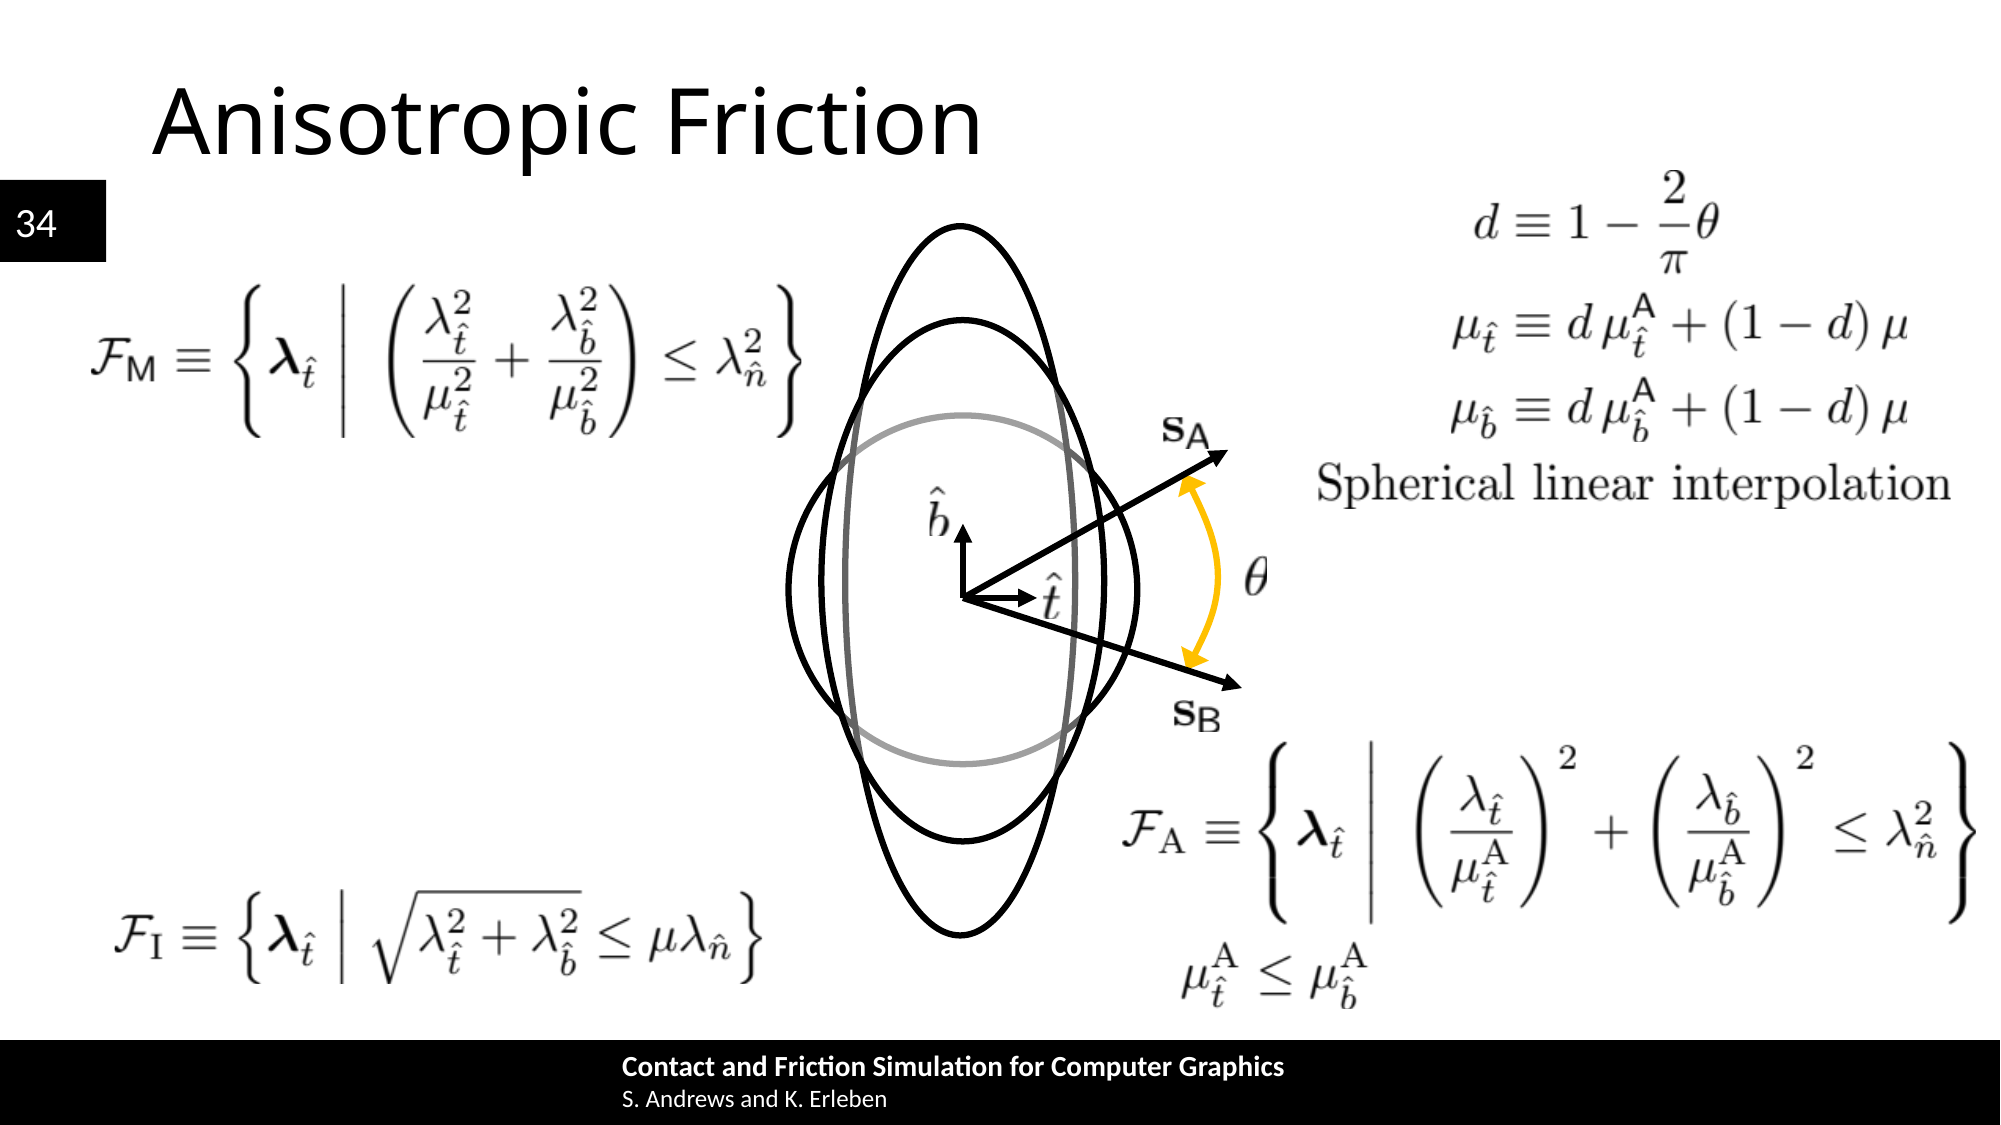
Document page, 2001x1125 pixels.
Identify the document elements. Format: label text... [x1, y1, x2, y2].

text_box [820, 319, 1093, 843]
picture [1244, 555, 1267, 596]
text_box [860, 225, 1057, 397]
picture [1173, 700, 1220, 732]
picture [1162, 417, 1209, 449]
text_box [962, 449, 1229, 598]
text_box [929, 484, 962, 619]
picture [90, 283, 802, 438]
text_box [1086, 689, 1108, 715]
text_box [860, 764, 1057, 937]
picture [1317, 461, 1951, 509]
picture [1450, 170, 1908, 442]
picture [1121, 739, 1976, 1009]
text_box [962, 597, 1242, 689]
picture [114, 889, 763, 984]
text_box [787, 473, 840, 715]
title Anisotropic Friction [137, 59, 1863, 190]
